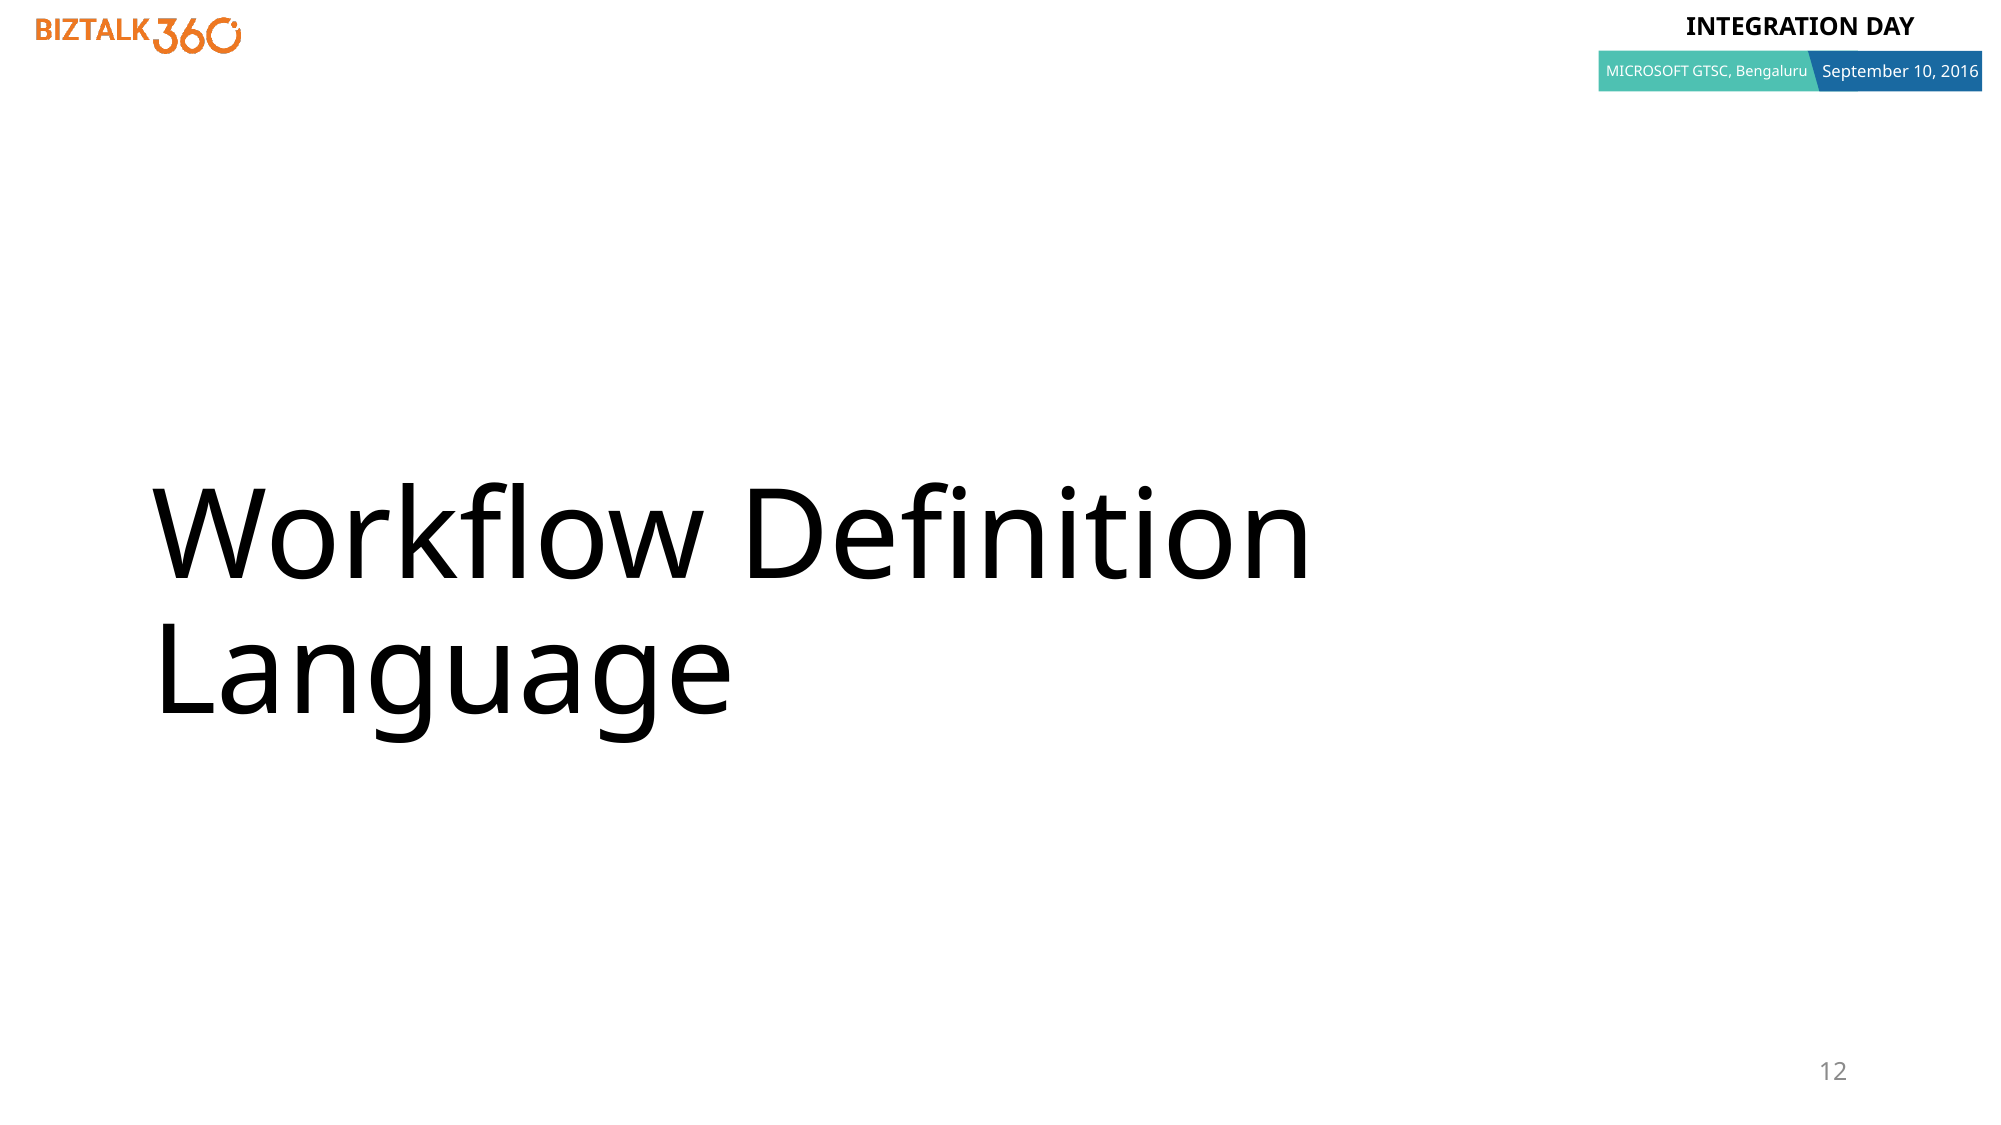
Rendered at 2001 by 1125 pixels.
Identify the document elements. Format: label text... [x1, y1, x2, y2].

picture [34, 14, 241, 54]
slide_number 12 [1412, 1042, 1863, 1103]
title Workflow Definition Language [136, 280, 1862, 749]
